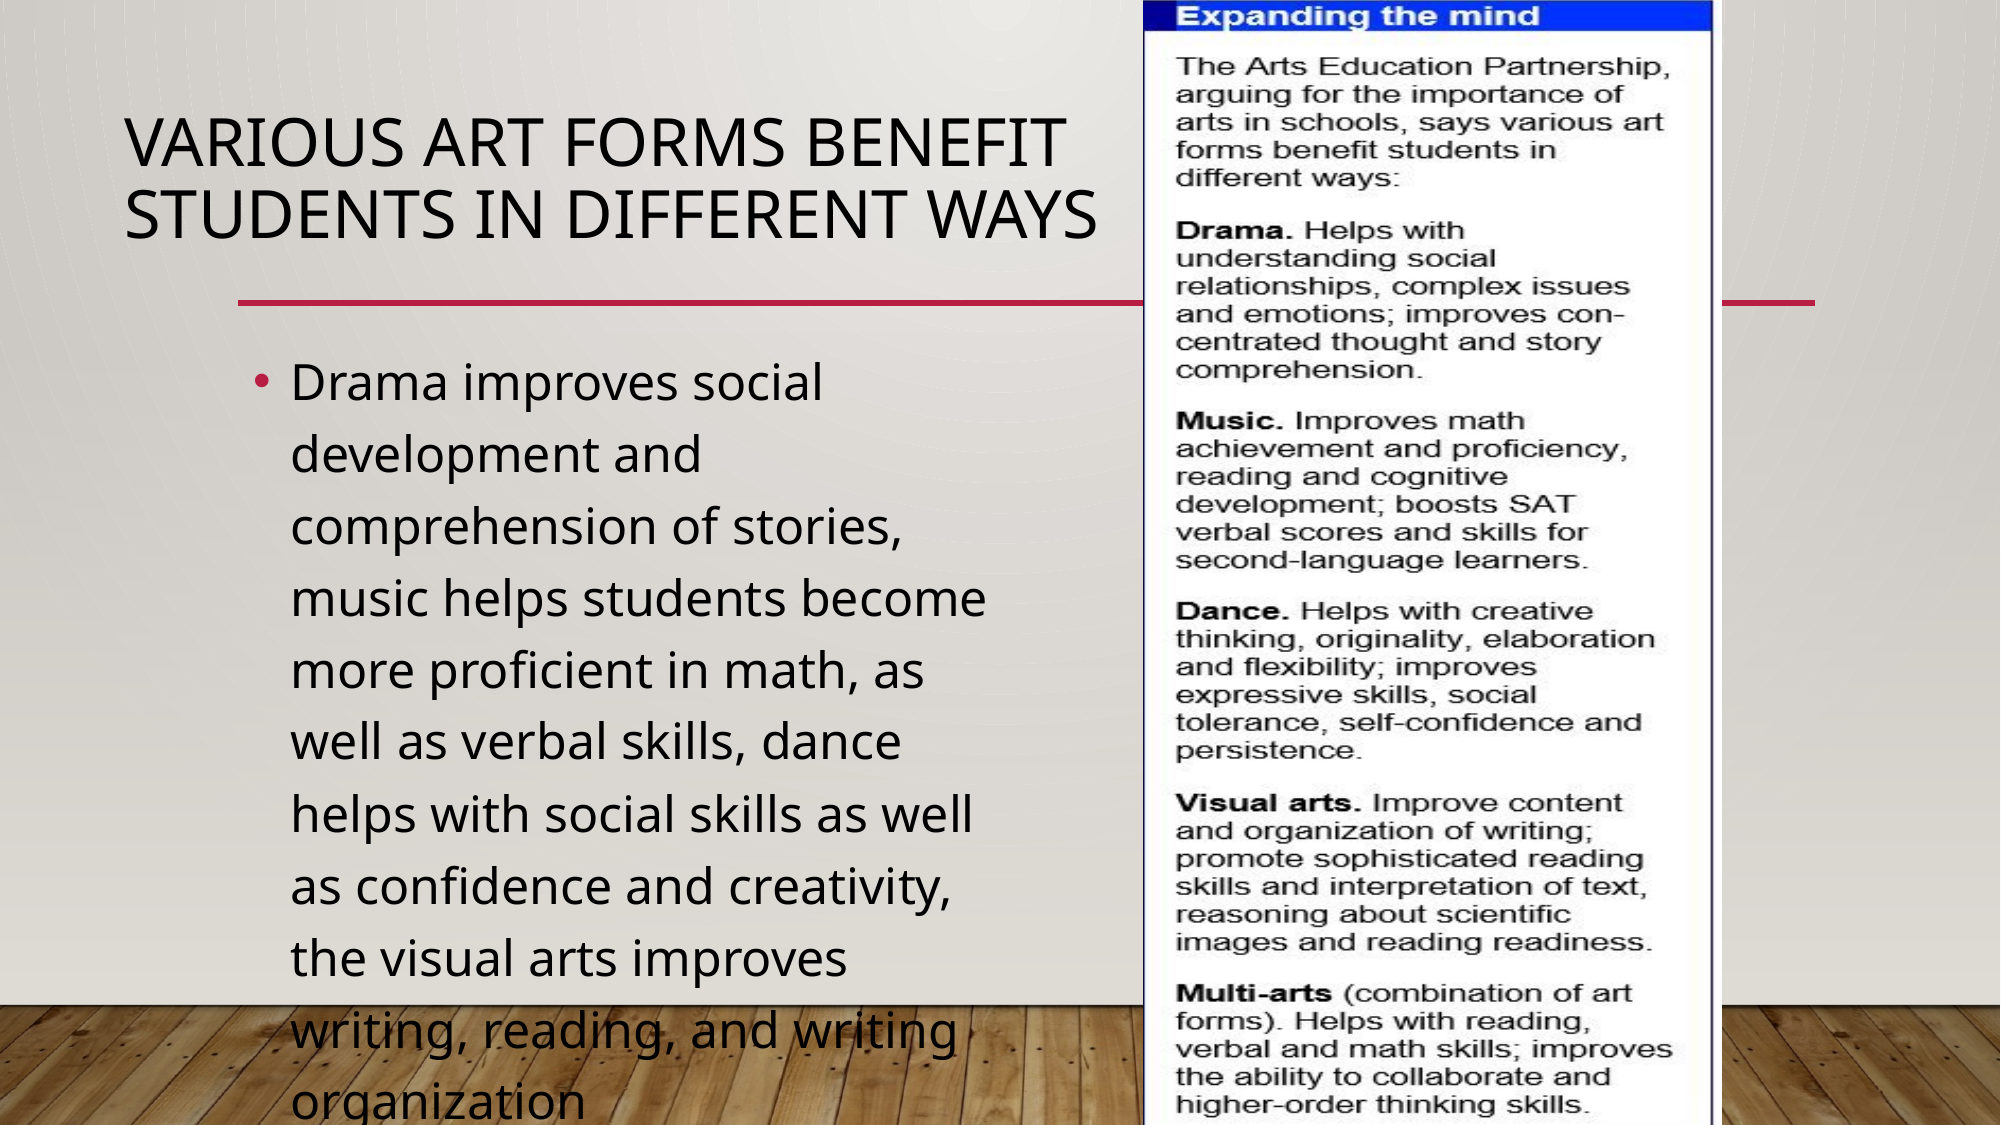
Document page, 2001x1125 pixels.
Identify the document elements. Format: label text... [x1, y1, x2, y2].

picture [0, 0, 2000, 1125]
list Drama improves social development and comprehension of stories, music helps students become more proficient in math, as well as verbal skills, dance helps with social skills as well as confidence and creativity, the visual arts improves writing, reading, and writing organization [238, 330, 1038, 897]
title Various art forms benefit students in different ways [109, 101, 1143, 274]
